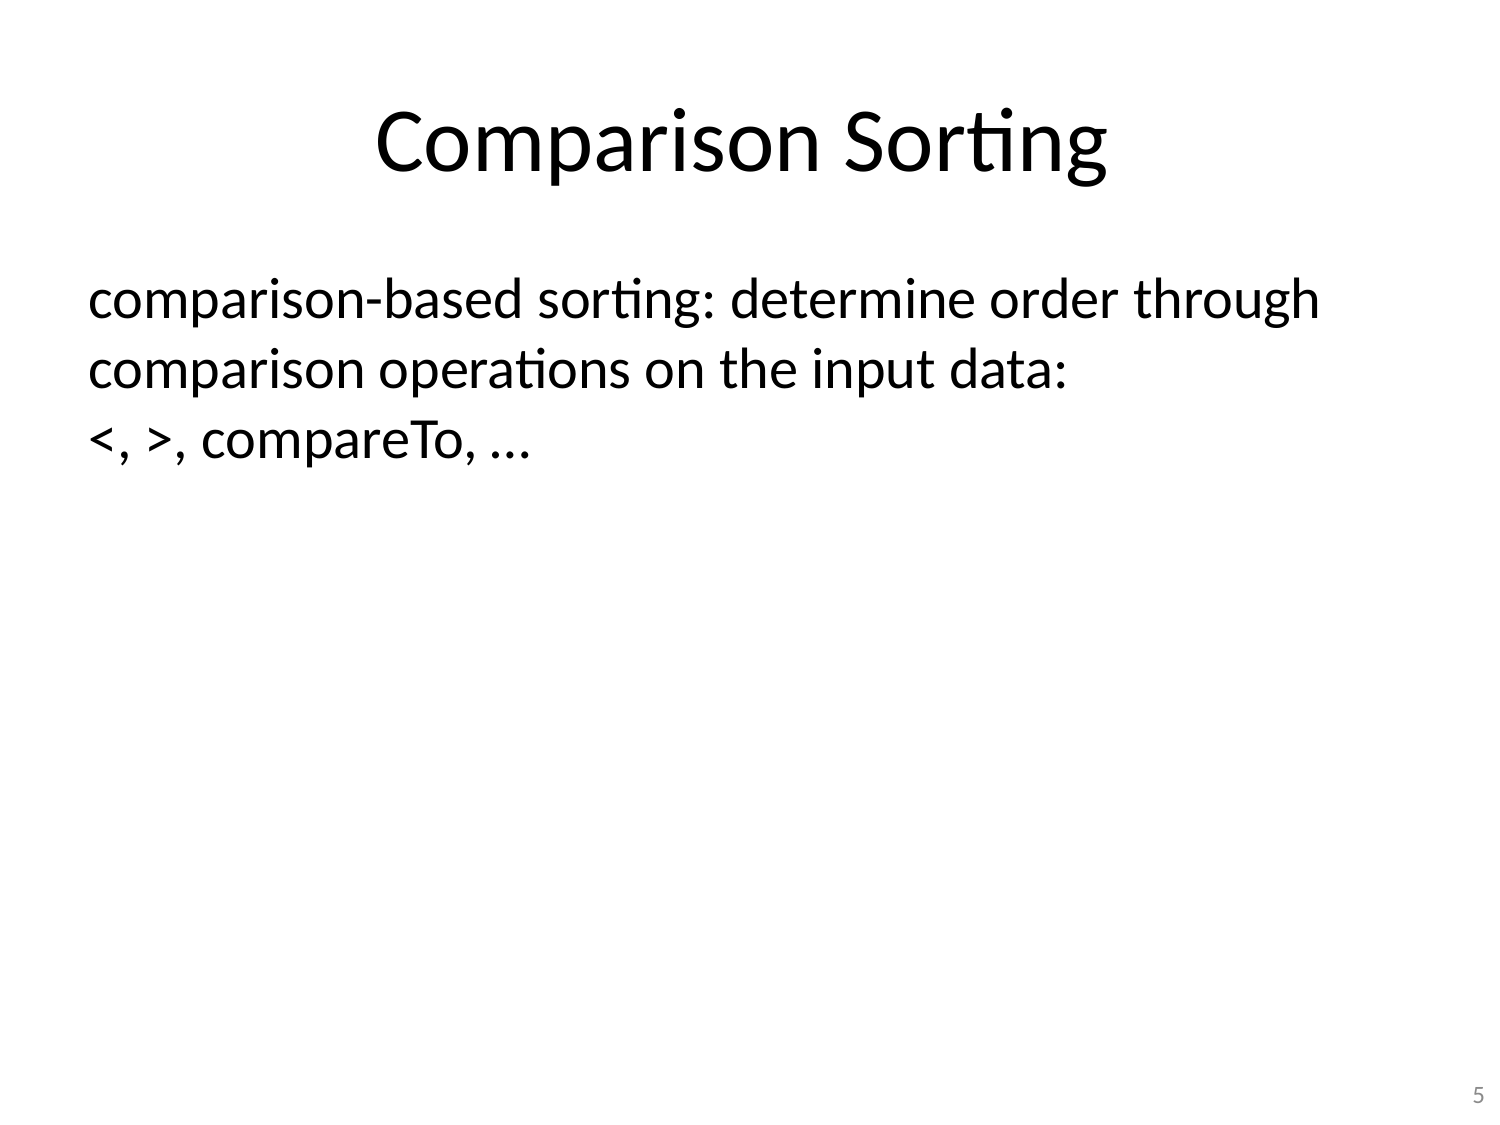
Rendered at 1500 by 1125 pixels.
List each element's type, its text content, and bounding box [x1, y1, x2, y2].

title Comparison Sorting [73, 32, 1412, 237]
slide_number 5 [1212, 1062, 1500, 1125]
text_box comparison-based sorting: determine order through comparison operations on the input data: <, >, compareTo, … [73, 253, 1411, 523]
